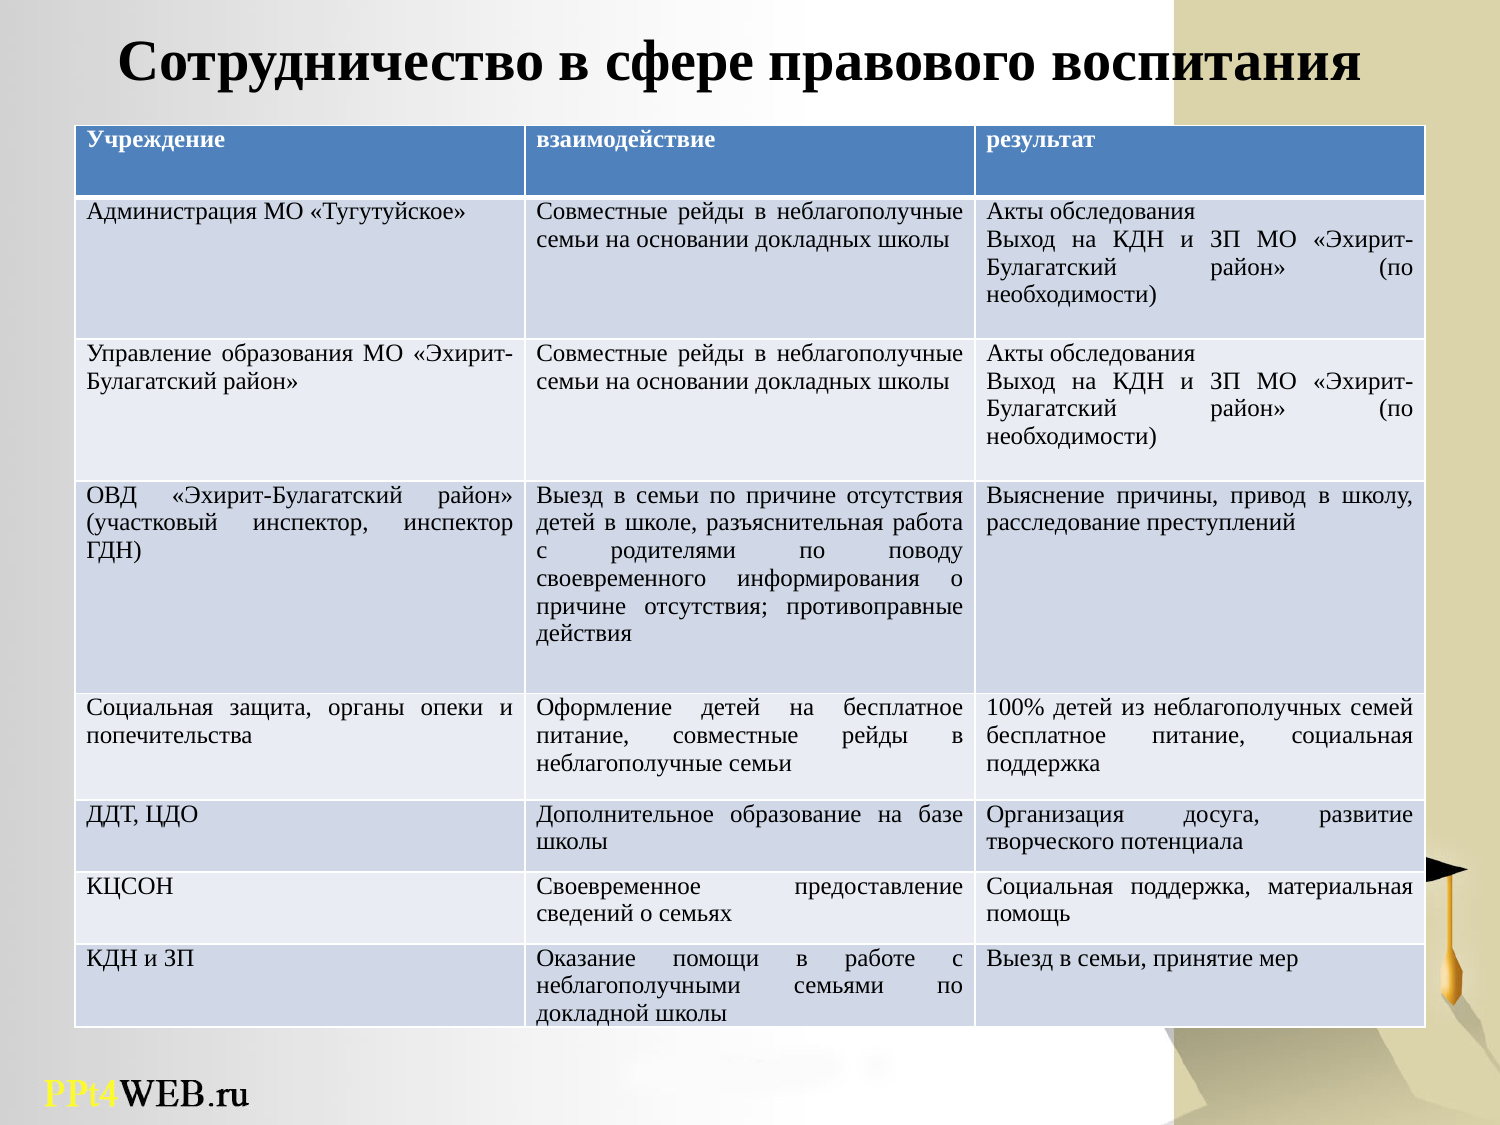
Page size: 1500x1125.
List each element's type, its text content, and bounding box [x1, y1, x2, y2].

table_cell ОВД «Эхирит-Булагатский район» (участковый инспектор, инспектор ГДН) [76, 482, 524, 693]
table_cell Выяснение причины, привод в школу, расследование преступлений [976, 482, 1424, 693]
table_cell Совместные рейды в неблагополучные семьи на основании докладных школы [526, 200, 974, 338]
table_cell КЦСОН [76, 873, 524, 943]
table_cell 100% детей из неблагополучных семей бесплатное питание, социальная поддержка [976, 694, 1424, 799]
table_header взаимодействие [526, 126, 974, 195]
title Сотрудничество в сфере правового воспитания [64, 0, 1415, 114]
table_cell Оформление детей на бесплатное питание, совместные рейды в неблагополучные семьи [526, 694, 974, 799]
table_cell ДДТ, ЦДО [76, 801, 524, 871]
table_cell Управление образования МО «Эхирит-Булагатский район» [76, 340, 524, 480]
table_cell Совместные рейды в неблагополучные семьи на основании докладных школы [526, 340, 974, 480]
table_cell Дополнительное образование на базе школы [526, 801, 974, 871]
table_cell КДН и ЗП [76, 945, 524, 1026]
table_cell Социальная защита, органы опеки и попечительства [76, 694, 524, 799]
table_cell Акты обследования Выход на КДН и ЗП МО «Эхирит-Булагатский район» (по необходимости) [976, 200, 1424, 338]
table_cell Социальная поддержка, материальная помощь [976, 873, 1424, 943]
table_cell Акты обследования Выход на КДН и ЗП МО «Эхирит-Булагатский район» (по необходимости) [976, 340, 1424, 480]
table_cell Выезд в семьи, принятие мер [976, 945, 1424, 1026]
picture [0, 0, 1500, 1125]
table_cell Выезд в семьи по причине отсутствия детей в школе, разъяснительная работа с родителями по поводу своевременного информирования о причине отсутствия; противоправные действия [526, 482, 974, 693]
table_cell Оказание помощи в работе с неблагополучными семьями по докладной школы [526, 945, 974, 1026]
table_header результат [976, 126, 1424, 195]
table_cell Администрация МО «Тугутуйское» [76, 200, 524, 338]
table_cell Своевременное предоставление сведений о семьях [526, 873, 974, 943]
table_cell Организация досуга, развитие творческого потенциала [976, 801, 1424, 871]
table_header Учреждение [76, 126, 524, 195]
